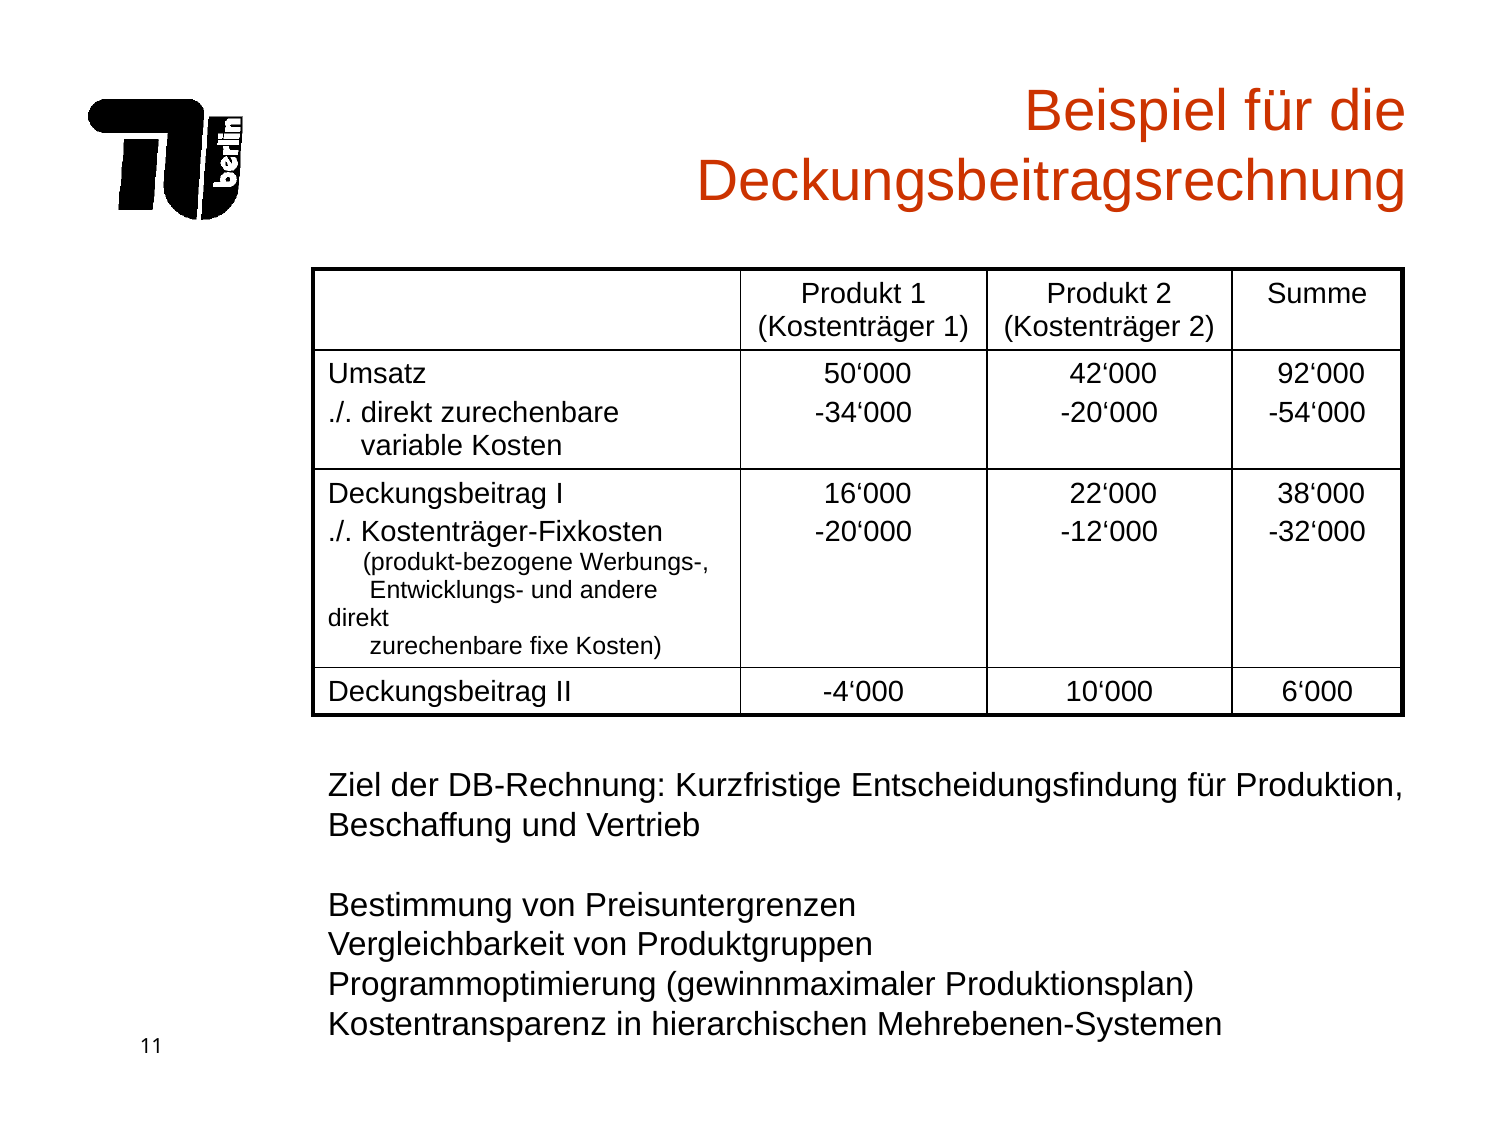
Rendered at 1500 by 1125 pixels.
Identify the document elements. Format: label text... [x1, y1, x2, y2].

table_cell 38‘000 -32‘000 [1233, 470, 1400, 667]
text_box Beispiel für die Deckungsbeitragsrechnung [312, 62, 1423, 220]
table_header Produkt 2 (Kostenträger 2) [988, 271, 1231, 349]
table_header Produkt 1 (Kostenträger 1) [741, 271, 986, 349]
table_cell Umsatz ./. direkt zurechenbare variable Kosten [315, 351, 740, 468]
table_cell 92‘000 -54‘000 [1233, 351, 1400, 468]
table_cell Deckungsbeitrag II [315, 668, 740, 713]
table_cell -4‘000 [741, 668, 986, 713]
table_cell 10‘000 [988, 668, 1231, 713]
picture [88, 99, 243, 220]
table_cell 16‘000 -20‘000 [741, 470, 986, 667]
table_header Summe [1233, 271, 1400, 349]
table_header [315, 271, 740, 349]
text_box Ziel der DB-Rechnung: Kurzfristige Entscheidungsfindung für Produktion, Beschaffung und Vertrieb Bestimmung von Preisuntergrenzen Vergleichbarkeit von Produktgruppen Programmoptimierung (gewinnmaximaler Produktionsplan) Kostentransparenz in hierarchischen Mehrebenen-Systemen [313, 755, 1421, 1050]
table_cell 6‘000 [1233, 668, 1400, 713]
table_cell 22‘000 -12‘000 [988, 470, 1231, 667]
table_cell 42‘000 -20‘000 [988, 351, 1231, 468]
table_cell Deckungsbeitrag I ./. Kostenträger-Fixkosten (produkt-bezogene Werbungs-, Entwicklungs- und andere direkt zurechenbare fixe Kosten) [315, 470, 740, 667]
table_cell 50‘000 -34‘000 [741, 351, 986, 468]
